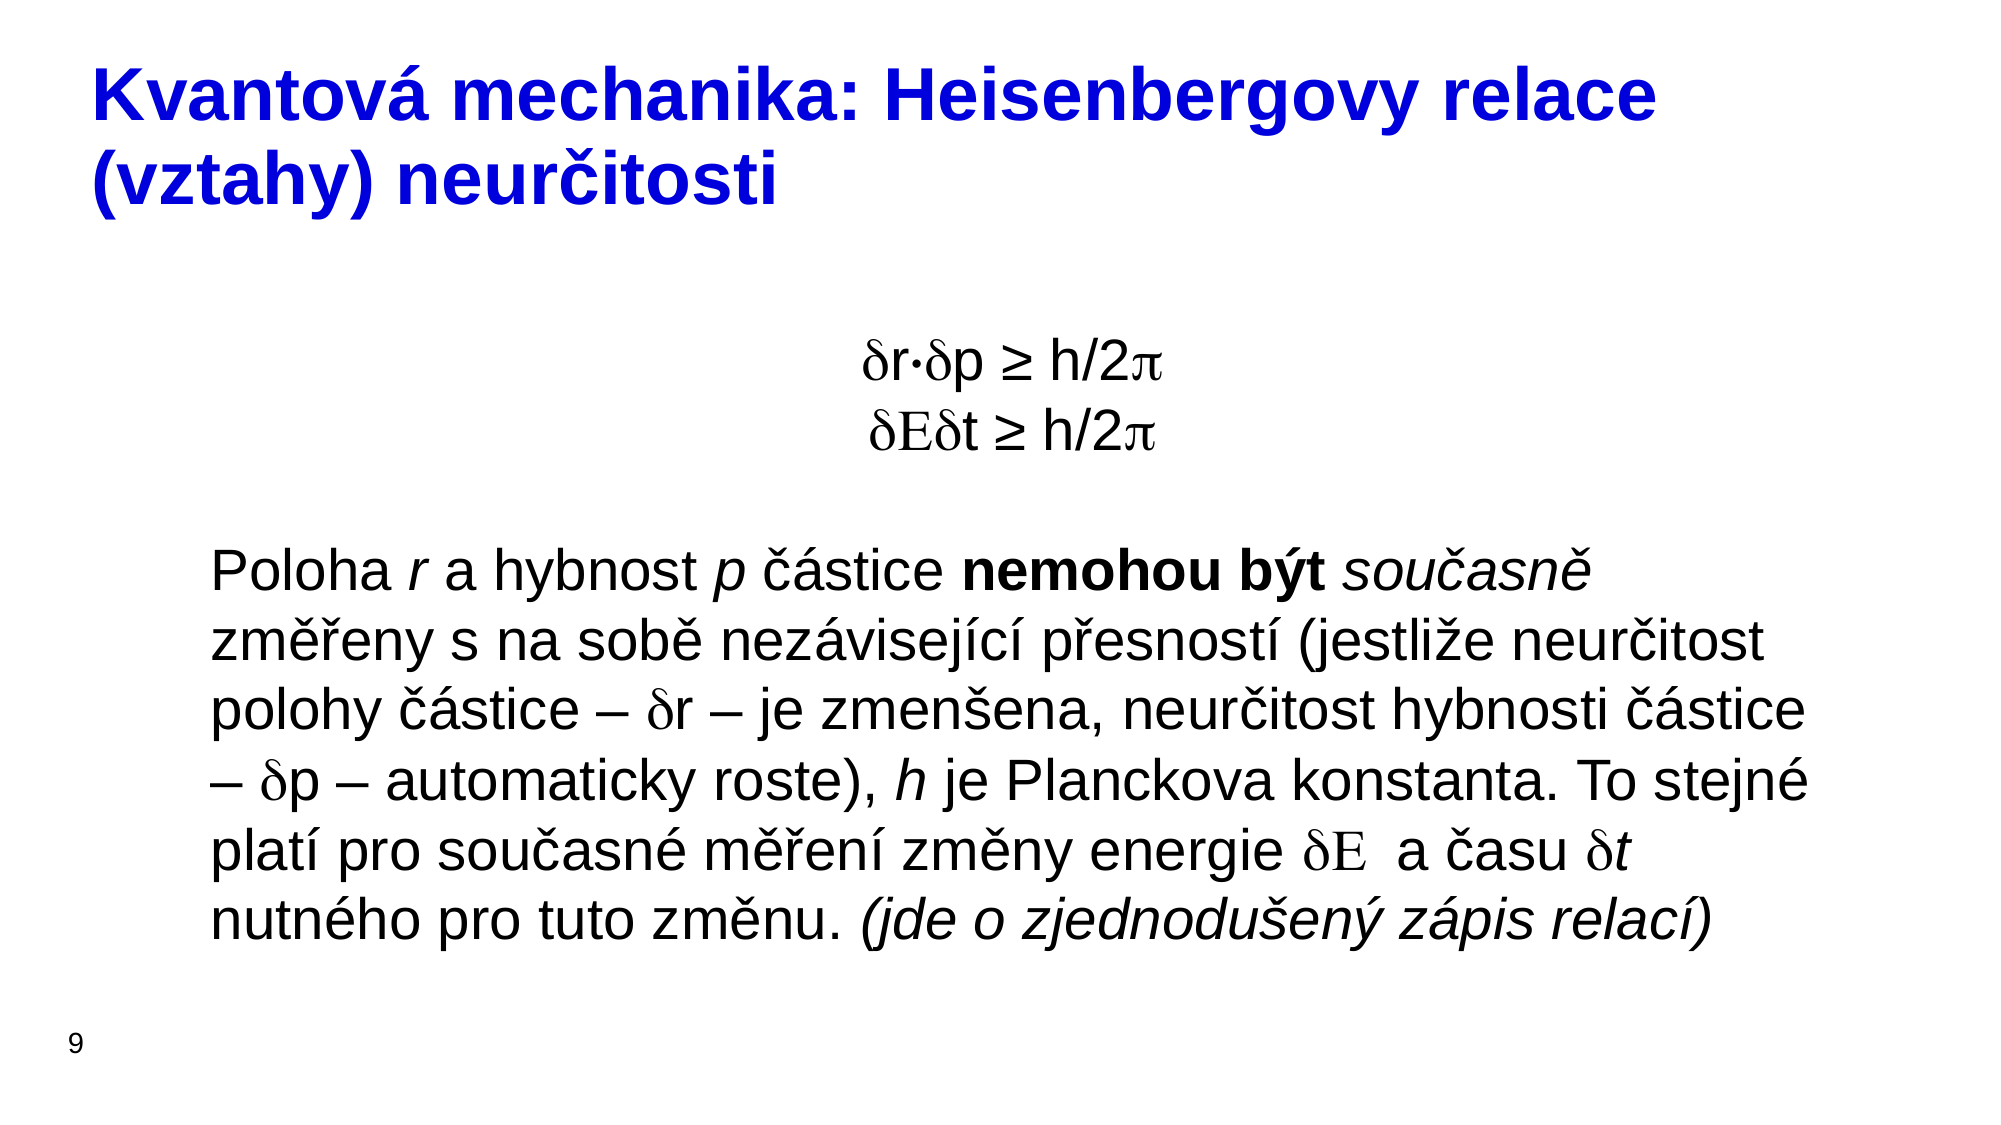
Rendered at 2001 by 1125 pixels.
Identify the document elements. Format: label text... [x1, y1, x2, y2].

slide_number 9 [67, 1021, 110, 1063]
list dr·dp ≥ h/2p dEdt ≥ h/2p Poloha r a hybnost p částice nemohou být současně změřeny s na sobě nezávisející přesností (jestliže neurčitost polohy částice – dr – je zmenšena, neurčitost hybnosti částice – dp – automaticky roste), h je Planckova konstanta. To stejné platí pro současné měření změny energie dE a času dt nutného pro tuto změnu. (jde o zjednodušený zápis relací) [195, 314, 1829, 1080]
title Kvantová mechanika: Heisenbergovy relace (vztahy) neurčitosti [76, 45, 1675, 233]
